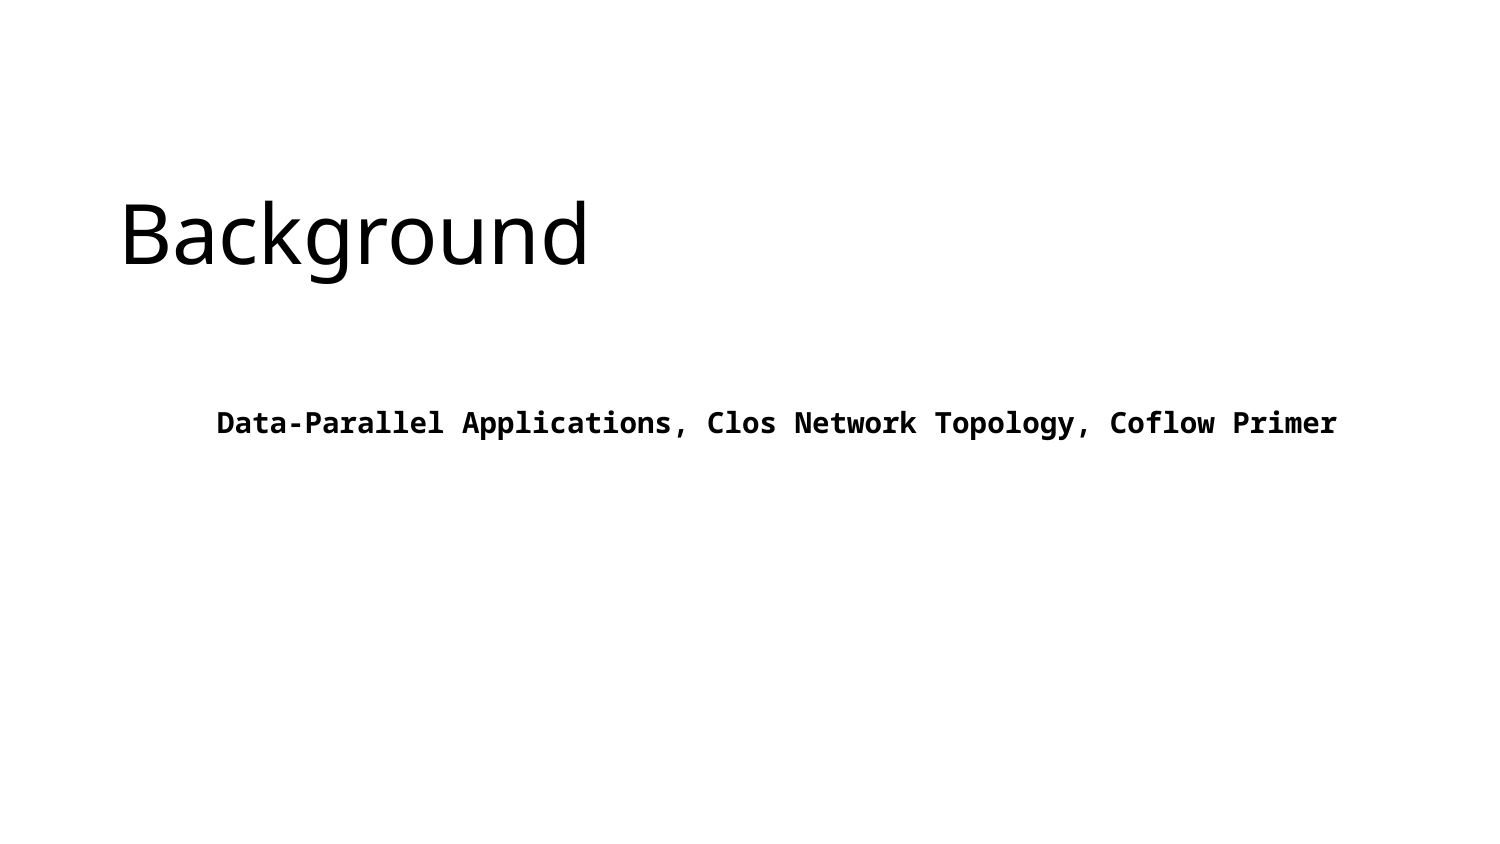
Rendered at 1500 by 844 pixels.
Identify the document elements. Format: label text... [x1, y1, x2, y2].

title Background [103, 156, 1397, 320]
text_box Data-Parallel Applications, Clos Network Topology, Coflow Primer [120, 396, 1434, 447]
